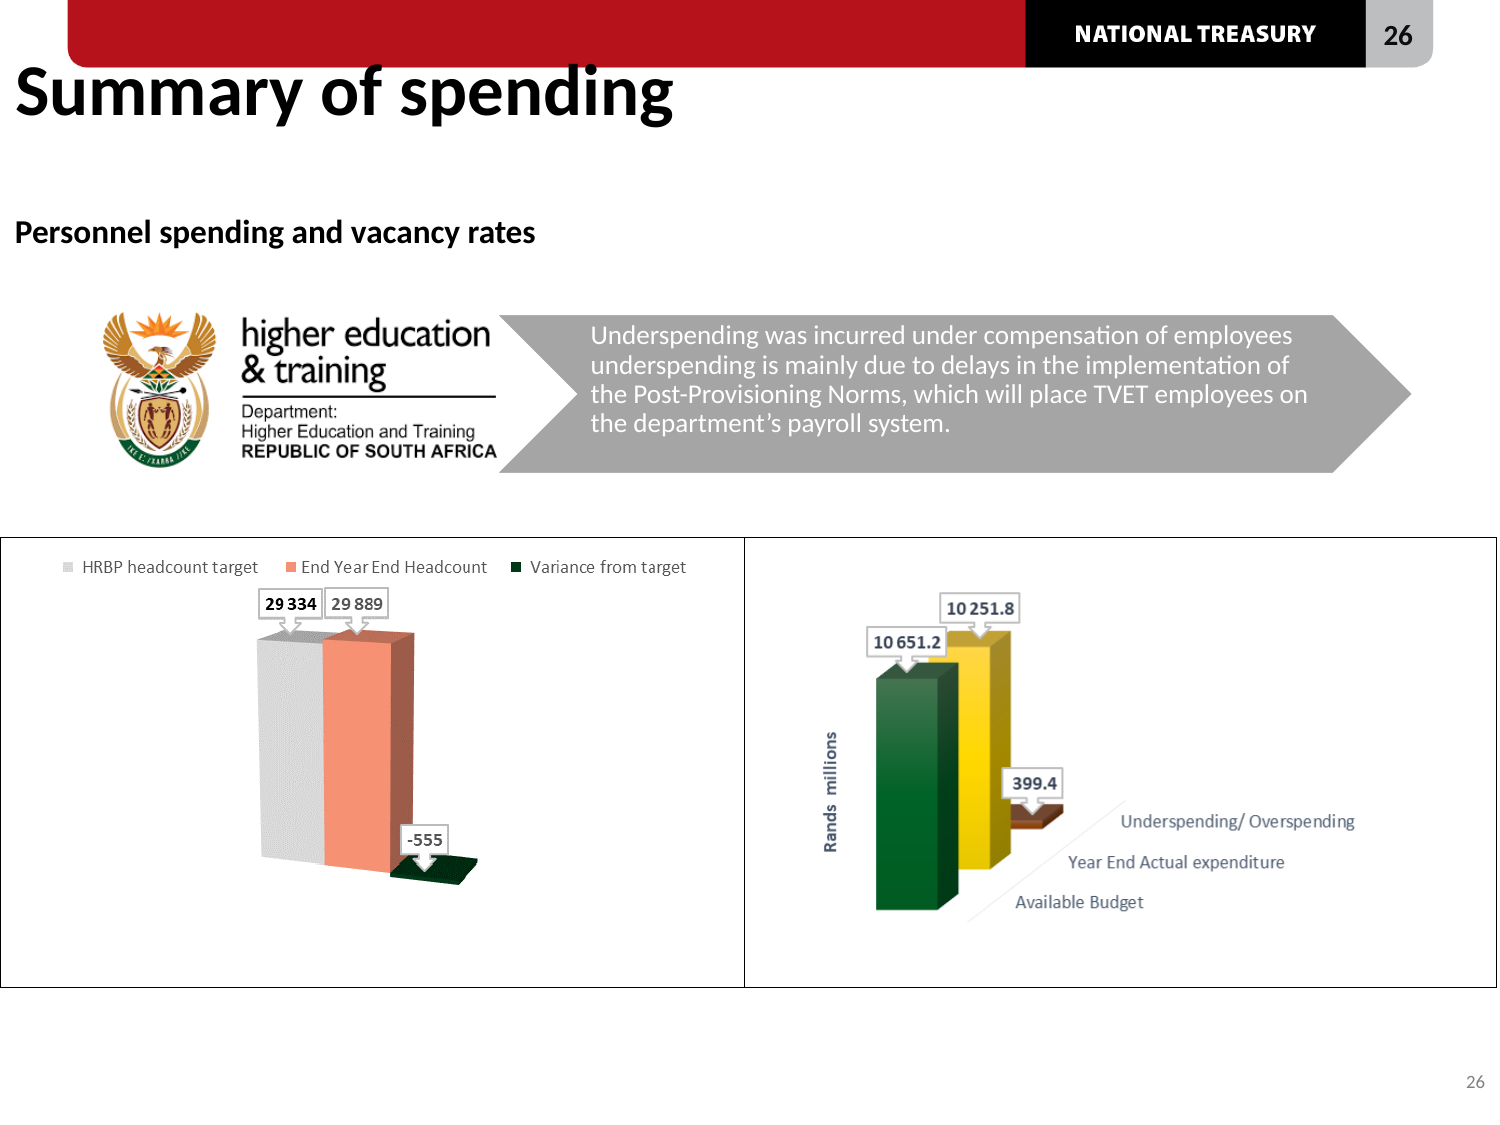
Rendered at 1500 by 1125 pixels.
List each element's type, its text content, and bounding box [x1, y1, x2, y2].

picture [0, 258, 1500, 1125]
text_box Underspending was incurred under compensation of employees underspending is mainly due to delays in the implementation of the Post-Provisioning Norms, which will place TVET employees on the department’s payroll system. [493, 313, 1415, 475]
title Summary of spending [0, 0, 1220, 198]
picture [0, 0, 1500, 202]
slide_number 26 [1187, 1043, 1500, 1119]
text_box Personnel spending and vacancy rates [0, 202, 1500, 258]
